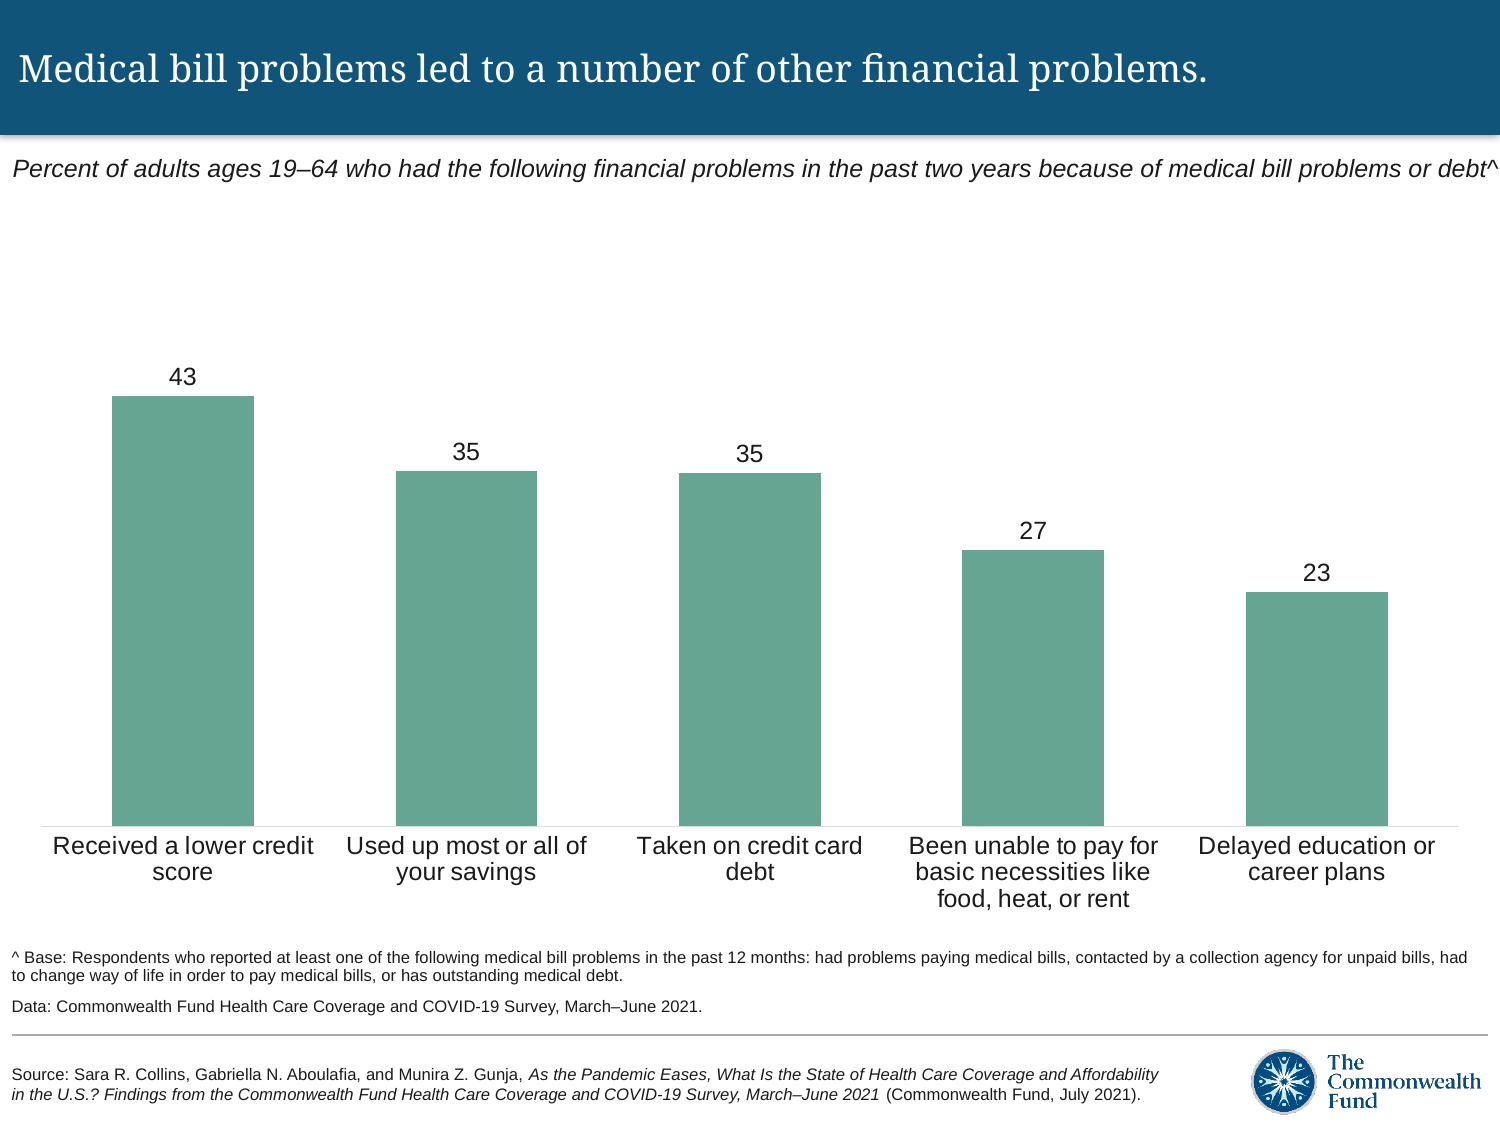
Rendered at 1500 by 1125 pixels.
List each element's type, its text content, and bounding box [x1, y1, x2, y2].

picture [1246, 1040, 1489, 1118]
list ^ Base: Respondents who reported at least one of the following medical bill problems in the past 12 months: had problems paying medical bills, contacted by a collection agency for unpaid bills, had to change way of life in order to pay medical bills, or has outstanding medical debt. Data: Commonwealth Fund Health Care Coverage and COVID-19 Survey, March–June 2021. [11, 934, 1489, 1016]
text_box Percent of adults ages 19–64 who had the following financial problems in the past two years because of medical bill problems or debt^ [12, 152, 1500, 183]
chart [11, 206, 1489, 927]
title Medical bill problems led to a number of other financial problems. [18, 0, 1495, 135]
